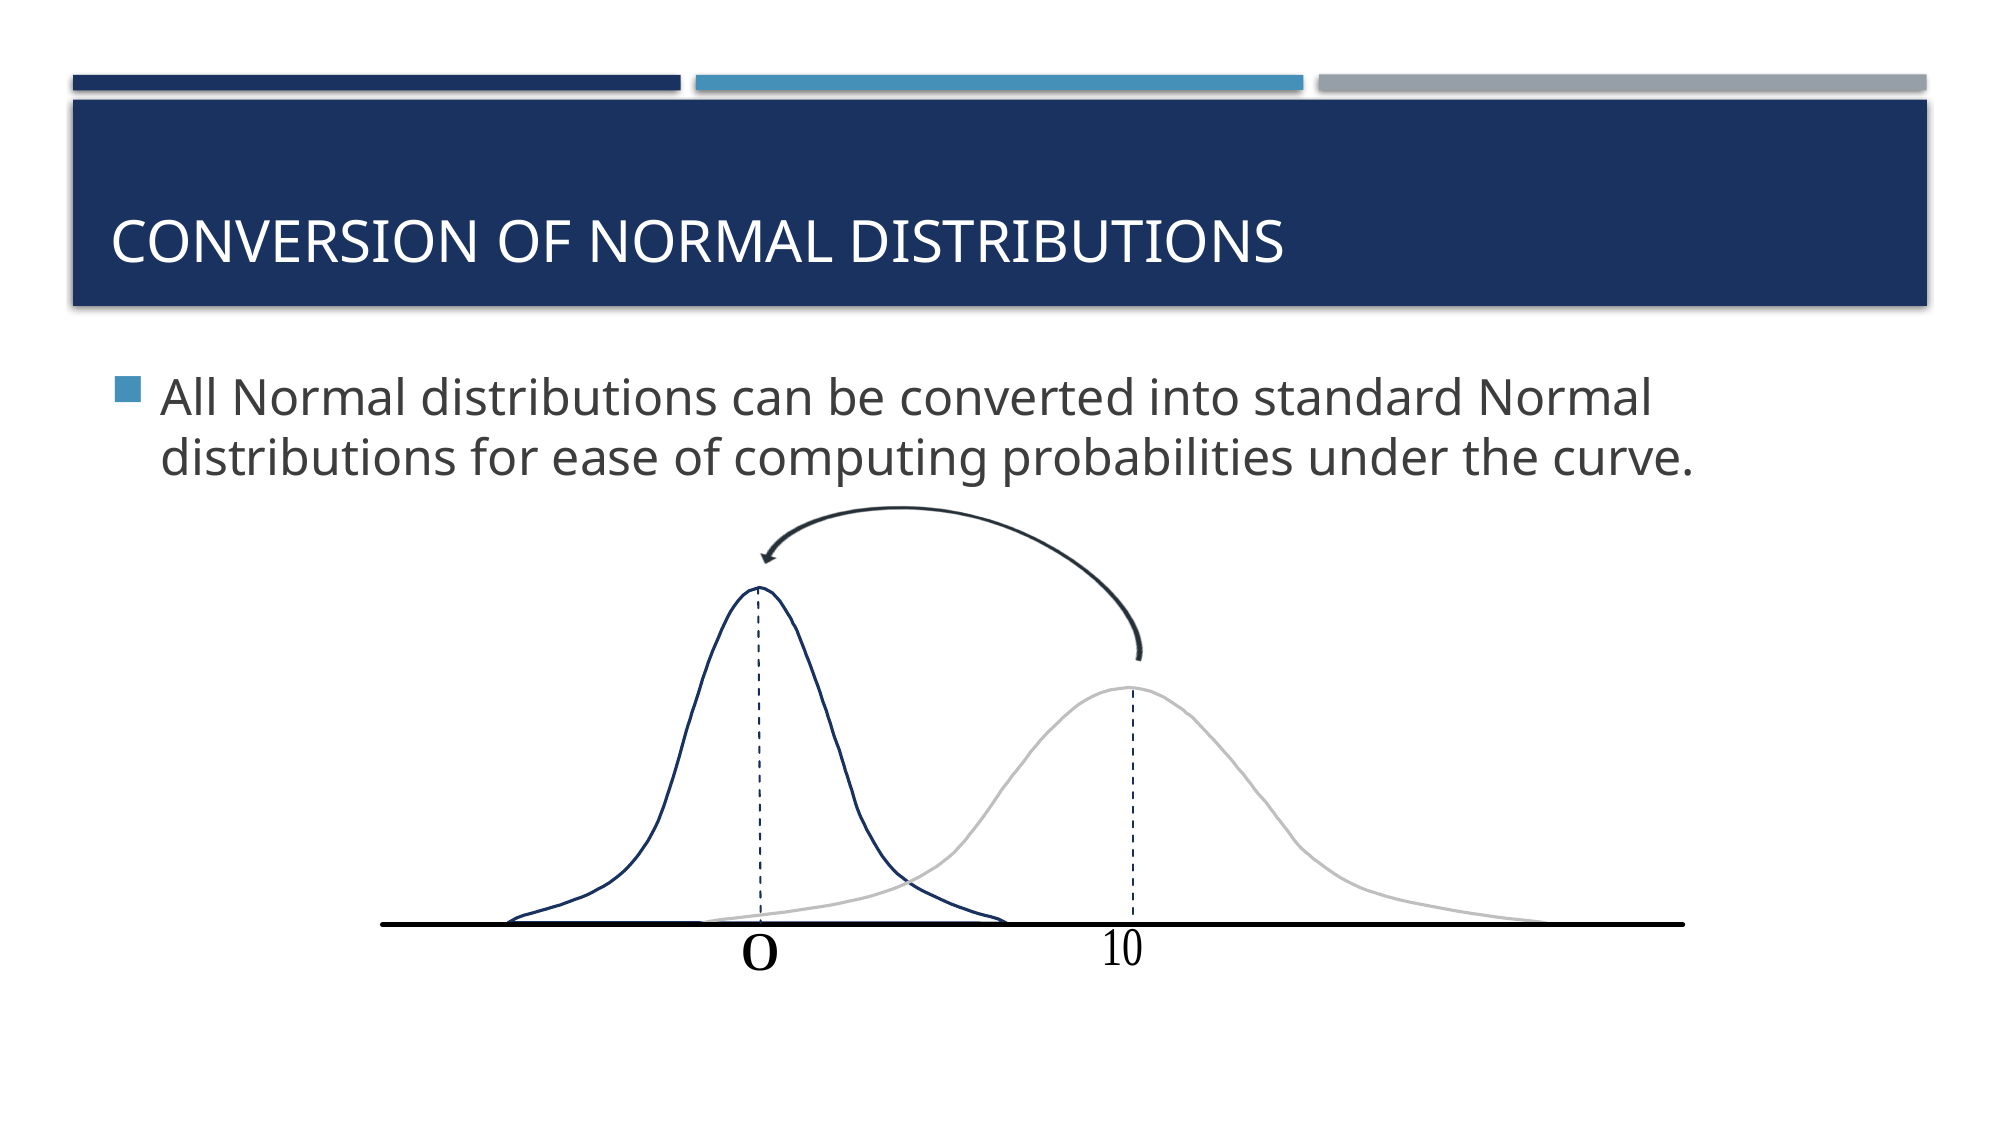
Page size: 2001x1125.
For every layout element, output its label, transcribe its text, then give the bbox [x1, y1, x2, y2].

list All Normal distributions can be converted into standard Normal distributions for ease of computing probabilities under the curve. [95, 357, 1905, 962]
picture [900, 362, 1011, 770]
text_box [769, 687, 1540, 922]
title Conversion of Normal Distributions [95, 119, 1905, 282]
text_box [757, 586, 762, 924]
text_box [706, 916, 751, 922]
